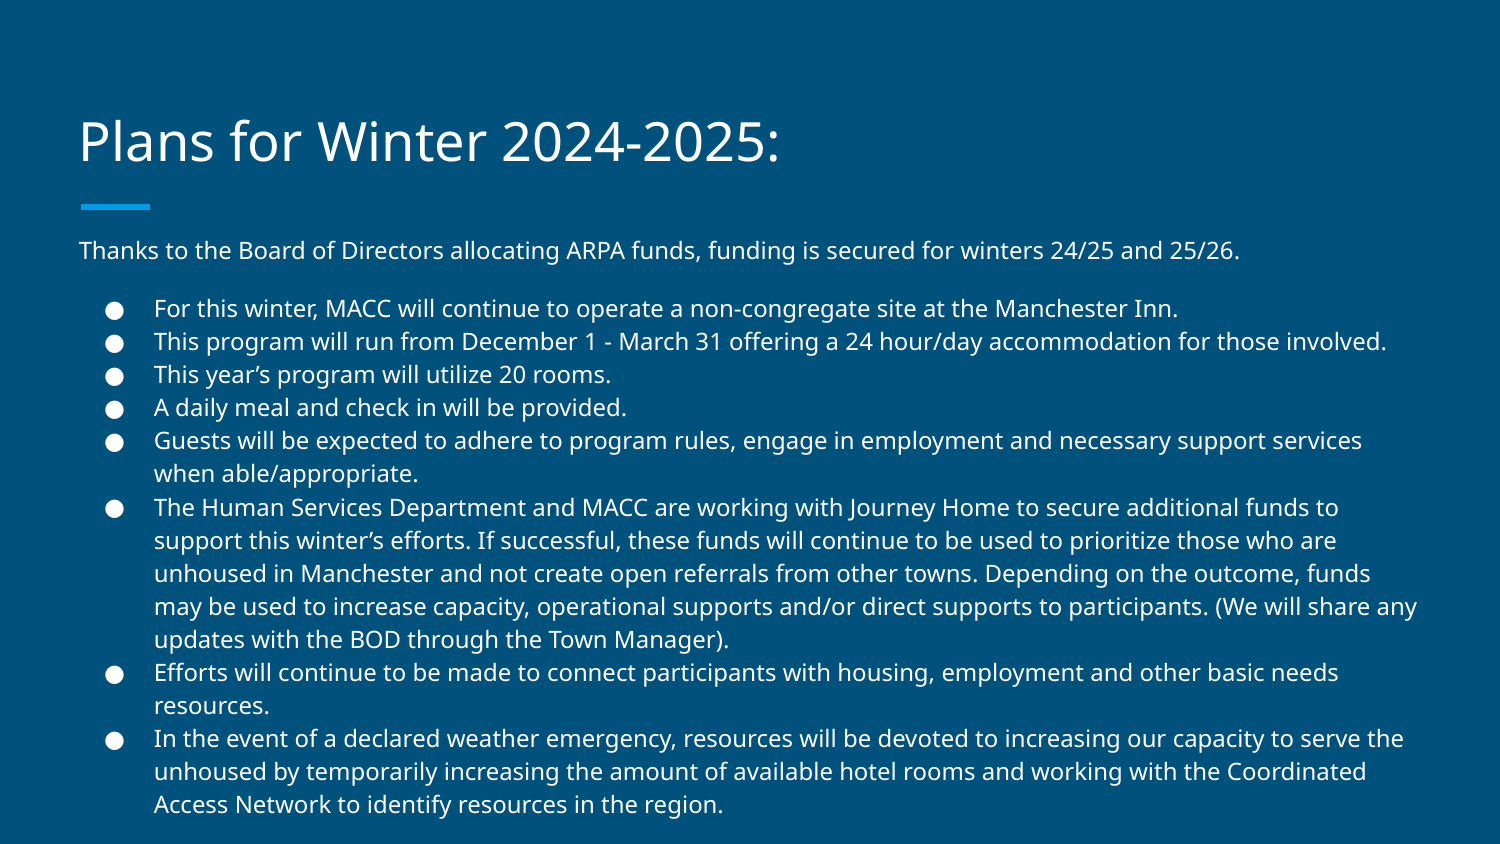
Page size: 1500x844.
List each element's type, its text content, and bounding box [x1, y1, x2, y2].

list Thanks to the Board of Directors allocating ARPA funds, funding is secured for winters 24/25 and 25/26. For this winter, MACC will continue to operate a non-congregate site at the Manchester Inn. This program will run from December 1 - March 31 offering a 24 hour/day accommodation for those involved. This year’s program will utilize 20 rooms. A daily meal and check in will be provided. Guests will be expected to adhere to program rules, engage in employment and necessary support services when able/appropriate. The Human Services Department and MACC are working with Journey Home to secure additional funds to support this winter’s efforts. If successful, these funds will continue to be used to prioritize those who are unhoused in Manchester and not create open referrals from other towns. Depending on the outcome, funds may be used to increase capacity, operational supports and/or direct supports to participants. (We will share any updates with the BOD through the Town Manager). Efforts will continue to be made to connect participants with housing, employment and other basic needs resources. In the event of a declared weather emergency, resources will be devoted to increasing our capacity to serve the unhoused by temporarily increasing the amount of available hotel rooms and working with the Coordinated Access Network to identify resources in the region. [63, 216, 1437, 799]
title Plans for Winter 2024-2025: [63, 75, 1437, 188]
picture [321, 799, 327, 812]
picture [246, 799, 250, 812]
